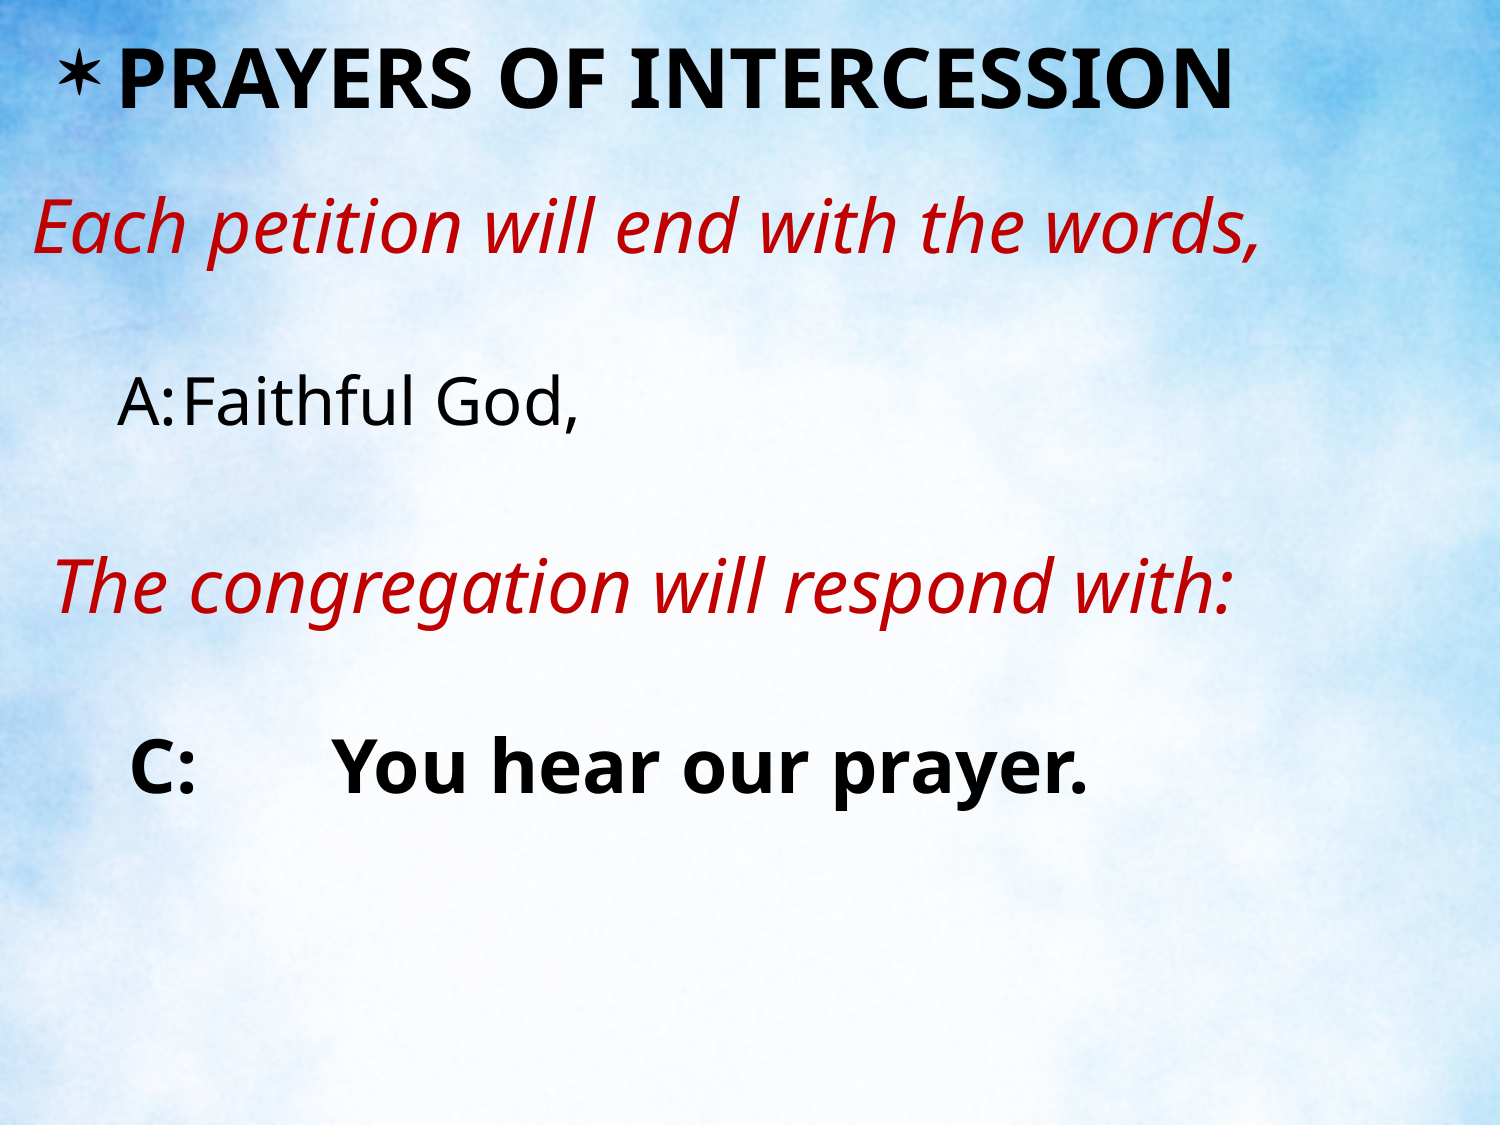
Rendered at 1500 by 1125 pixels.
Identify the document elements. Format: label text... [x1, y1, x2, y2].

text_box Each petition will end with the words, A: Faithful God, The congregation will respond with: C: You hear our prayer. [31, 178, 1469, 821]
picture [0, 0, 1500, 1125]
text_box PRAYERS OF INTERCESSION [44, 17, 1459, 133]
